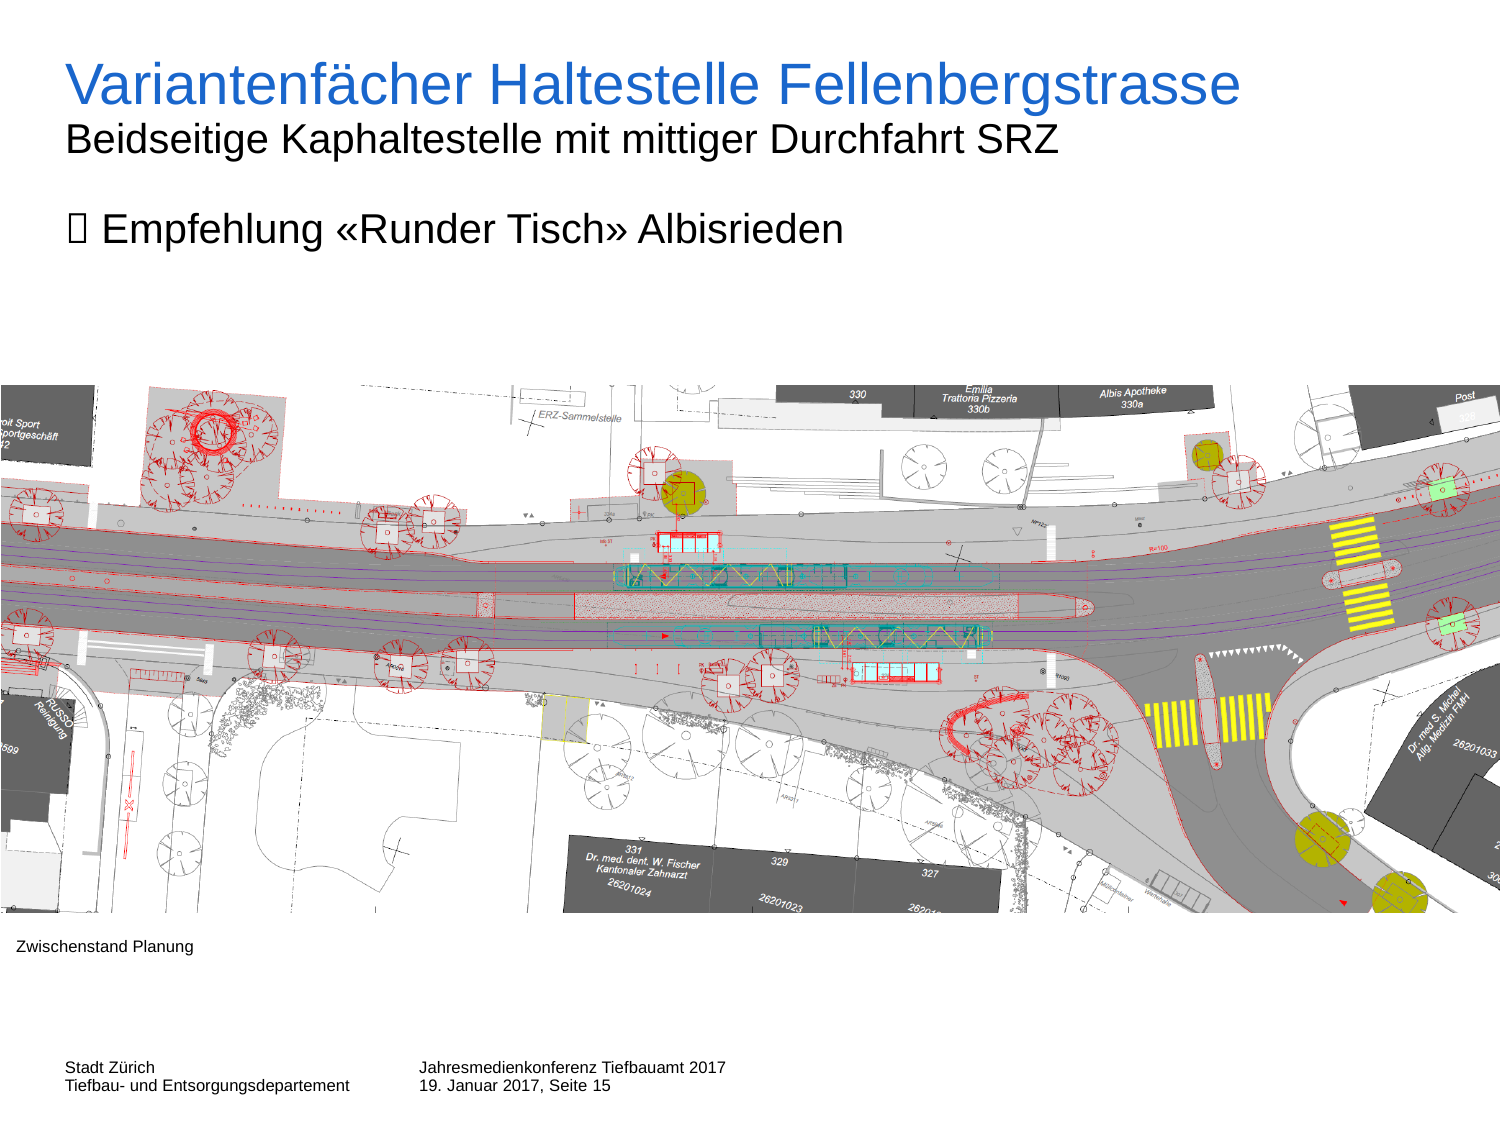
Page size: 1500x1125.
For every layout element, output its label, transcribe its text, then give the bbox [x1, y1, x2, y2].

picture [1, 385, 1500, 914]
title Variantenfächer Haltestelle Fellenbergstrasse Beidseitige Kaphaltestelle mit mittiger Durchfahrt SRZ  Empfehlung «Runder Tisch» Albisrieden [64, 54, 1436, 256]
text_box Zwischenstand Planung [1, 928, 581, 964]
